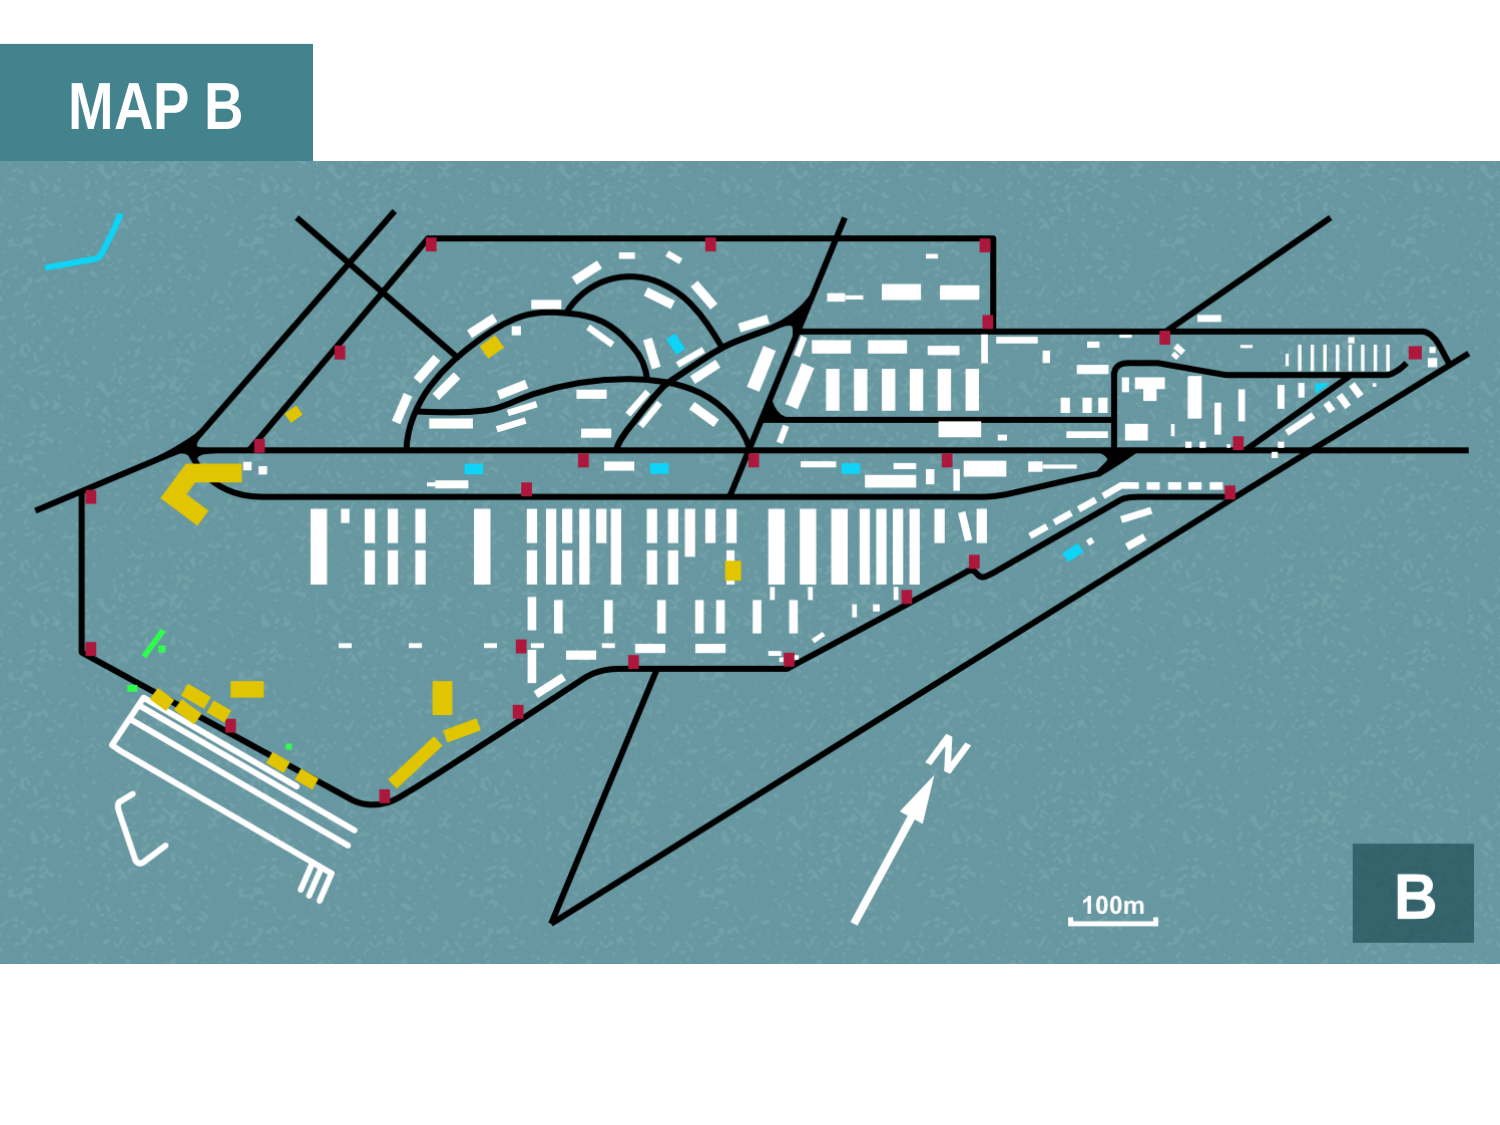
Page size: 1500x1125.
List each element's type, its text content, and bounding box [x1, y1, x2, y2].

text_box MAP B [0, 42, 315, 160]
picture [0, 161, 1500, 964]
